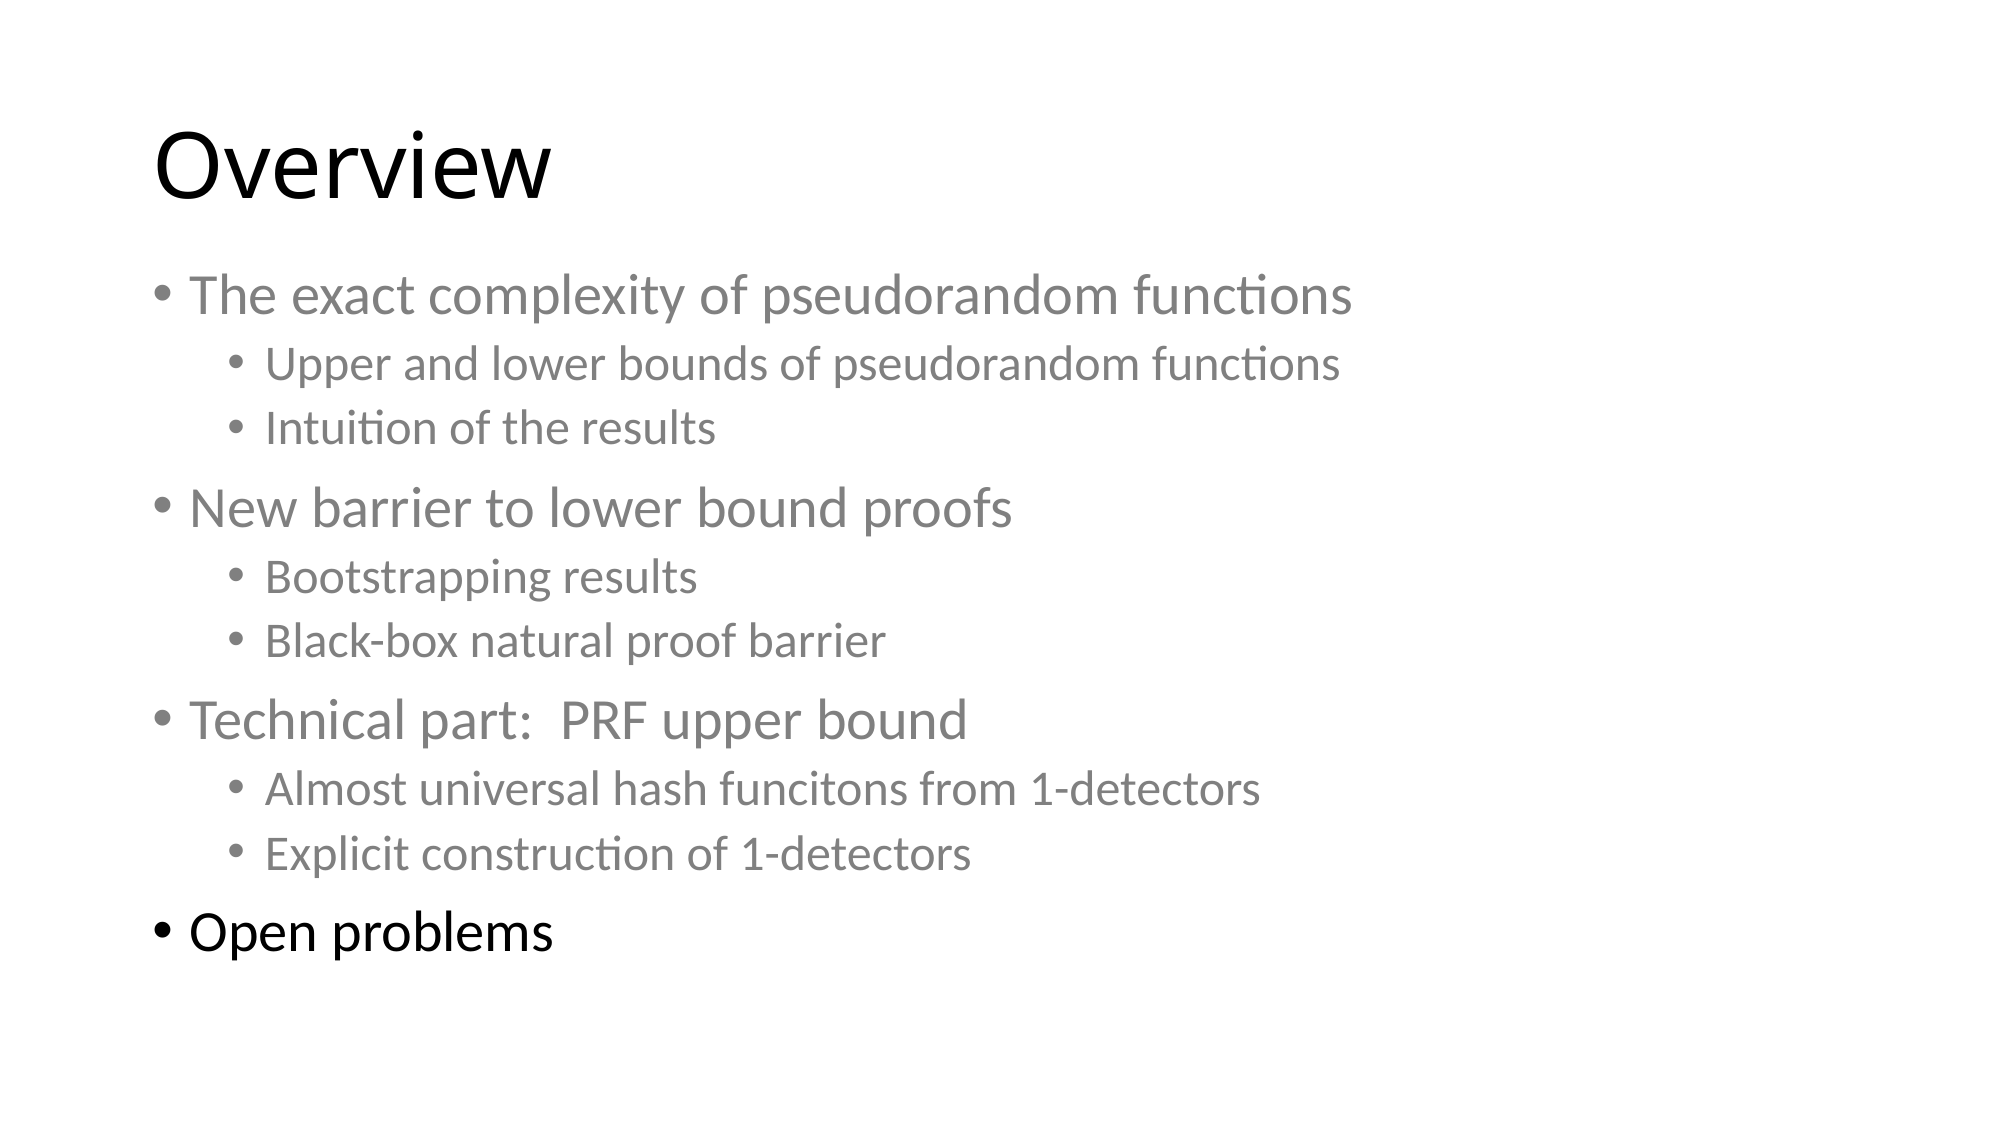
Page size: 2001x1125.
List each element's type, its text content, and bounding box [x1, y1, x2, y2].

title Overview [137, 59, 1863, 278]
